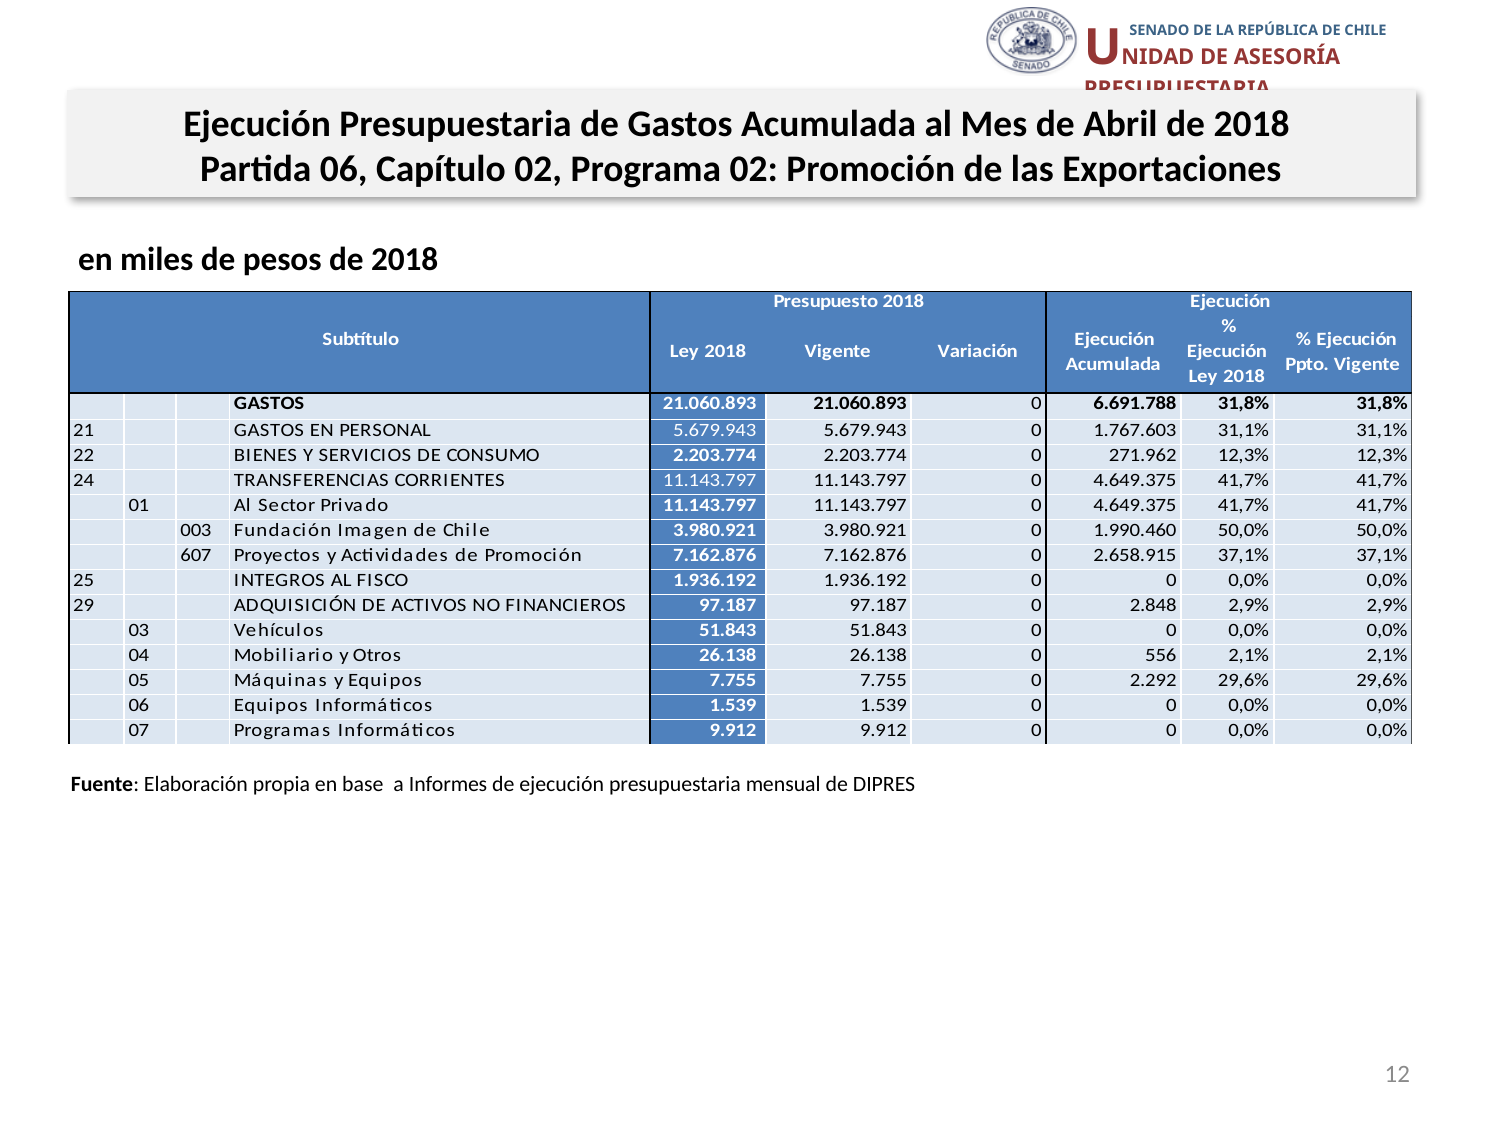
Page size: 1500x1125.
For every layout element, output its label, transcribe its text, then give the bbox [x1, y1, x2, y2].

picture [986, 7, 1079, 76]
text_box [67, 290, 1414, 746]
slide_number 12 [1074, 1042, 1425, 1103]
footer Fuente: Elaboración propia en base a Informes de ejecución presupuestaria mensual de DIPRES [56, 762, 1436, 823]
text_box Ejecución Presupuestaria de Gastos Acumulada al Mes de Abril de 2018 Partida 06, Capítulo 02, Programa 02: Promoción de las Exportaciones [67, 90, 1415, 197]
text_box en miles de pesos de 2018 [63, 230, 1414, 293]
